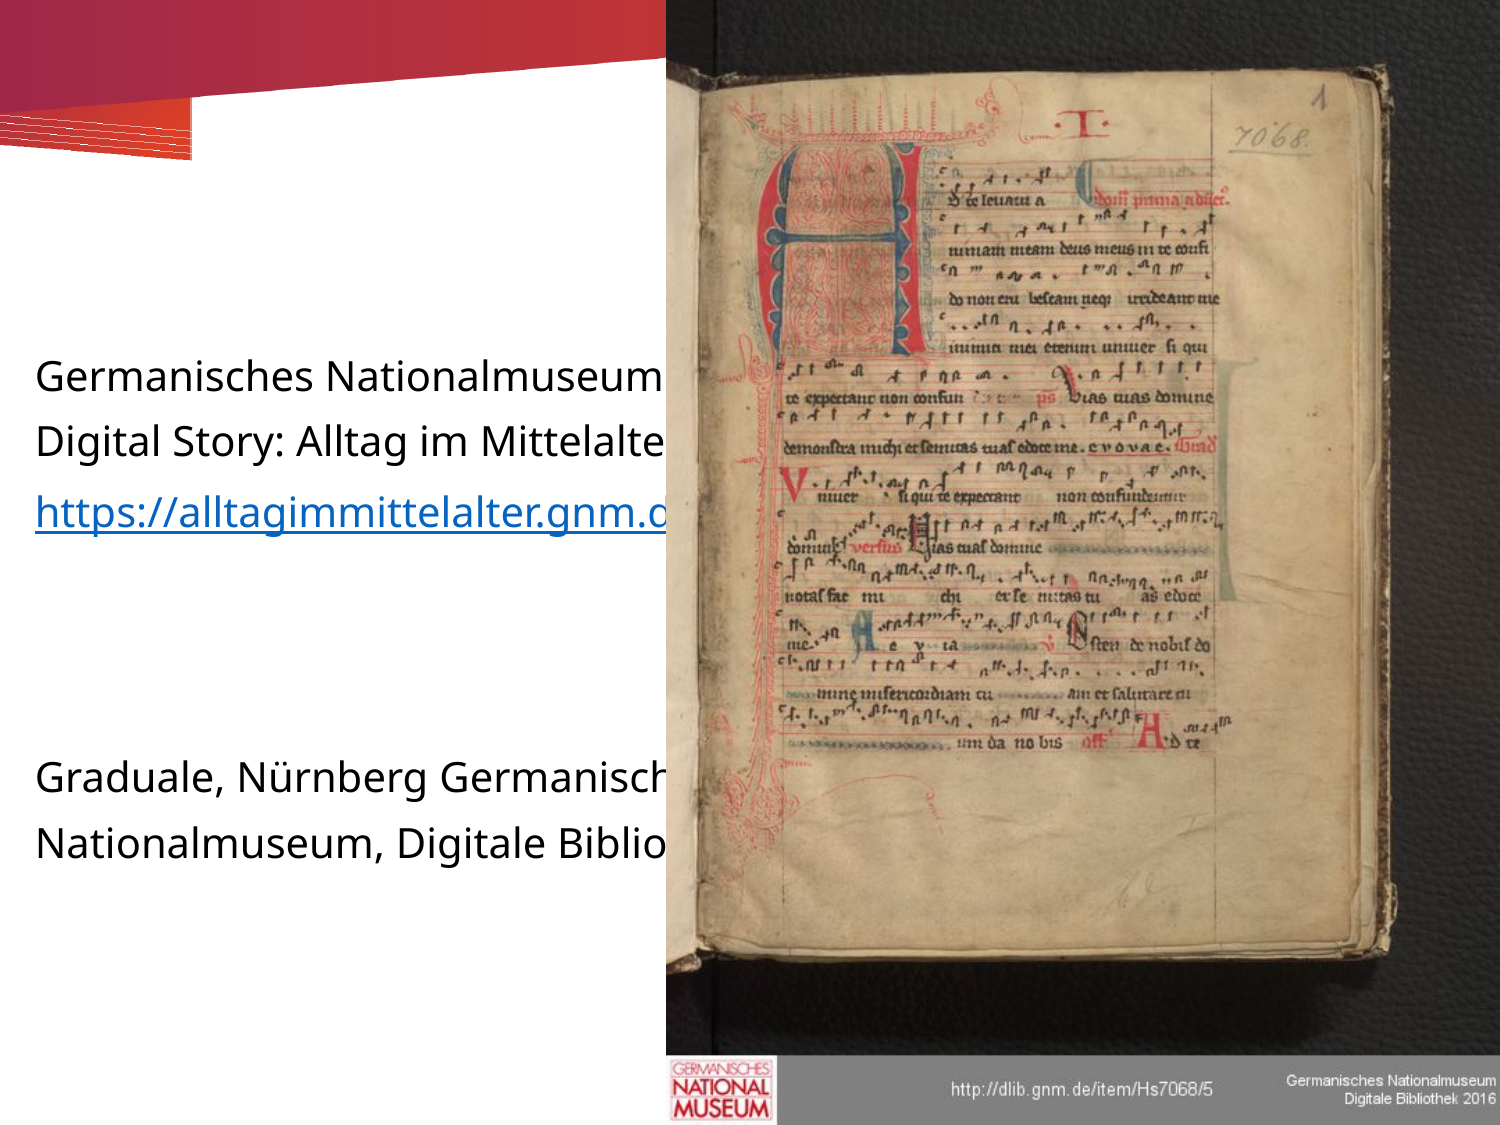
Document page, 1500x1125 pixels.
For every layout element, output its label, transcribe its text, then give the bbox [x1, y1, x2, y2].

picture [0, 0, 1500, 1125]
list Germanisches Nationalmuseum: Digital Story: Alltag im Mittelalter https://alltagimmittelalter.gnm.de Graduale, Nürnberg Germanisches Nationalmuseum, Digitale Bibliothek [19, 266, 666, 908]
